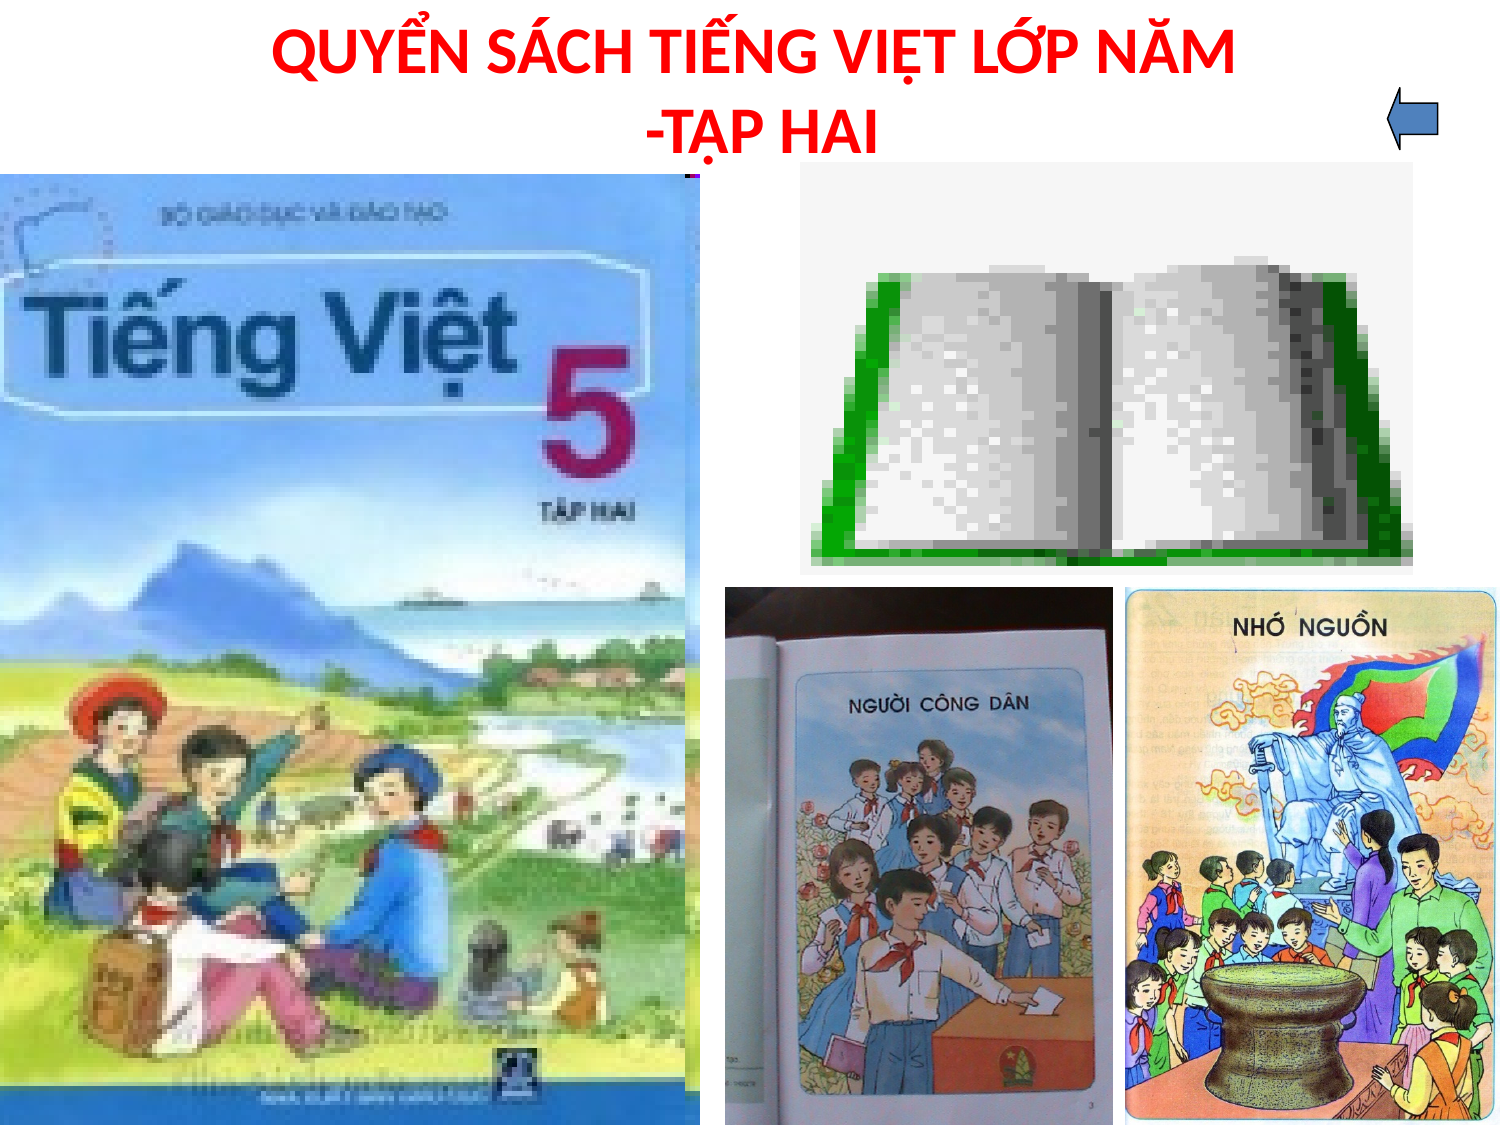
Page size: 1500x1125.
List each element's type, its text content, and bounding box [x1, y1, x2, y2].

picture [724, 587, 1113, 1125]
picture [1124, 587, 1500, 1125]
text_box [1387, 87, 1438, 150]
picture [0, 174, 701, 1125]
text_box QUYỂN SÁCH TIẾNG VIỆT LỚP NĂM -TẬP HAI [24, 0, 1500, 175]
picture [799, 162, 1413, 576]
